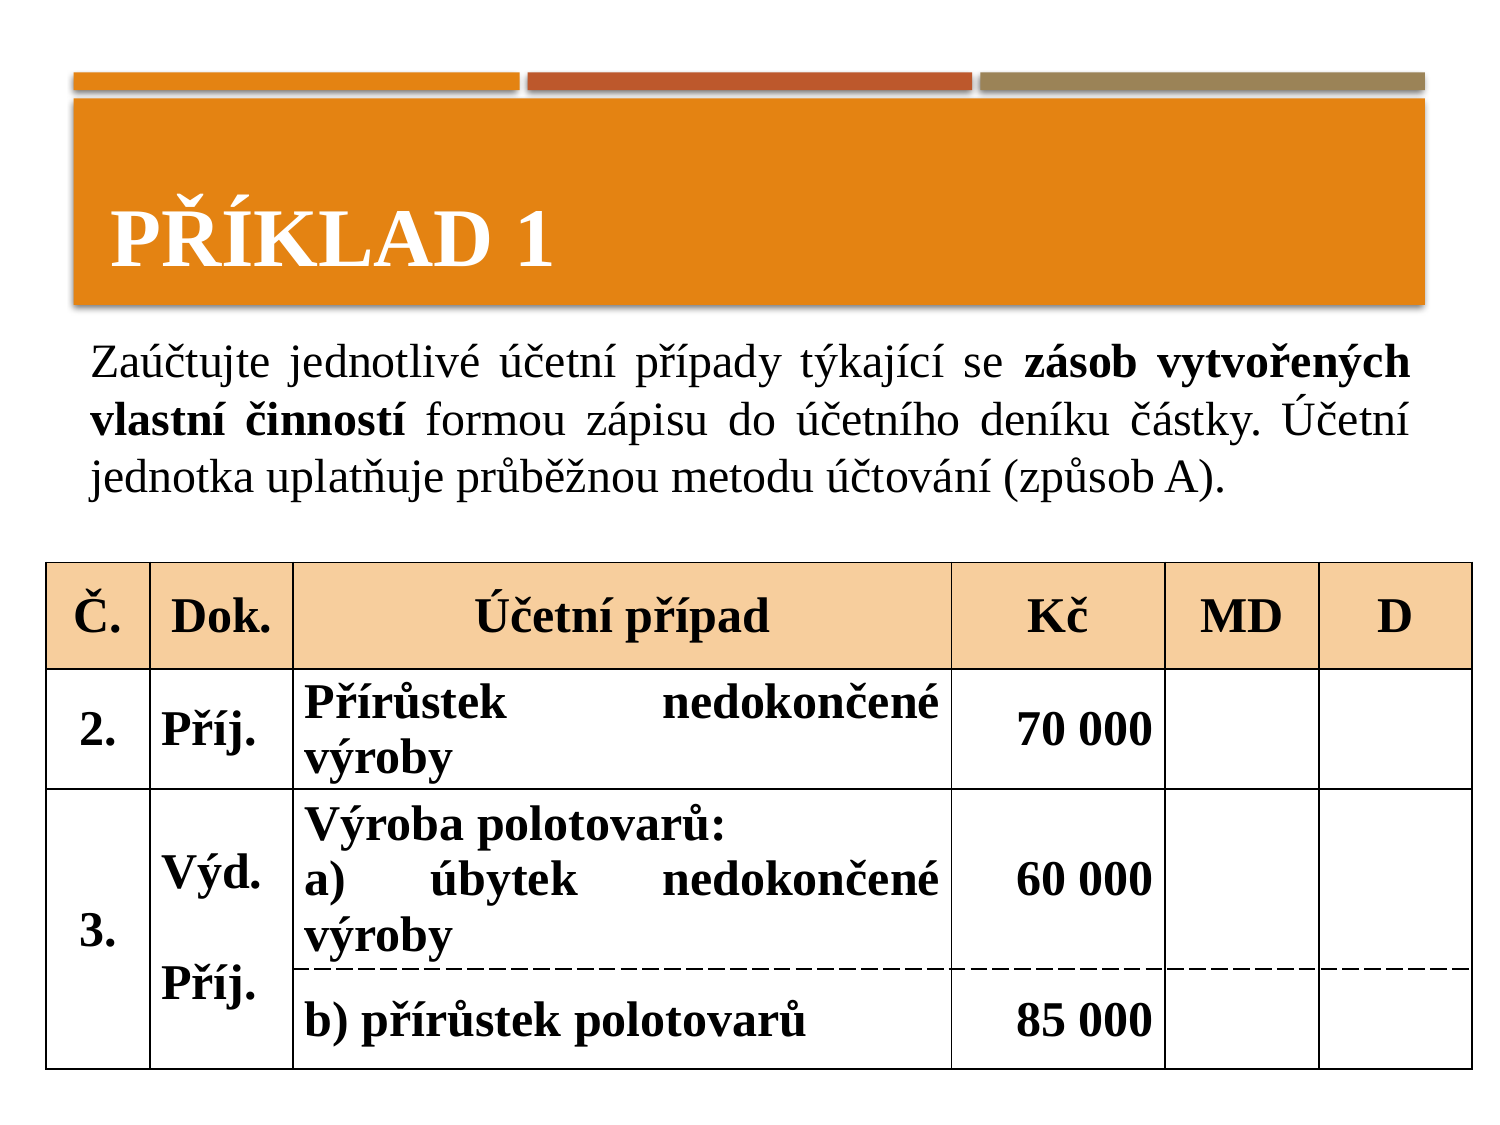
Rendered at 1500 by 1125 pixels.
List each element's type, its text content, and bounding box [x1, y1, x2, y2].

table_header Účetní případ [294, 563, 951, 668]
table_header Dok. [151, 563, 292, 668]
table_cell Výroba polotovarů: a) úbytek nedokončené výroby [294, 790, 951, 969]
table_header Kč [952, 563, 1164, 668]
table_cell b) přírůstek polotovarů [294, 969, 951, 1068]
table_header MD [1166, 563, 1318, 668]
table_cell 2. [47, 670, 149, 788]
table_cell Výd. Příj. [151, 790, 292, 1068]
table_header D [1320, 563, 1471, 668]
table_cell 60 000 [952, 790, 1164, 969]
table_cell 3. [47, 790, 149, 1068]
table_cell 85 000 [952, 969, 1164, 1068]
text_box Zaúčtujte jednotlivé účetní případy týkající se zásob vytvořených vlastní činností formou zápisu do účetního deníku částky. Účetní jednotka uplatňuje průběžnou metodu účtování (způsob A). [75, 322, 1426, 510]
table_cell [1320, 969, 1471, 1068]
table_cell Přírůstek nedokončené výroby [294, 670, 951, 788]
table_cell 70 000 [952, 670, 1164, 788]
table_cell [1166, 969, 1318, 1068]
title Příklad 1 [95, 112, 1406, 291]
table_header Č. [47, 563, 149, 668]
table_cell Příj. [151, 670, 292, 788]
table_cell [1320, 790, 1471, 969]
table_cell [1166, 670, 1318, 788]
table_cell [1166, 790, 1318, 969]
table_cell [1320, 670, 1471, 788]
